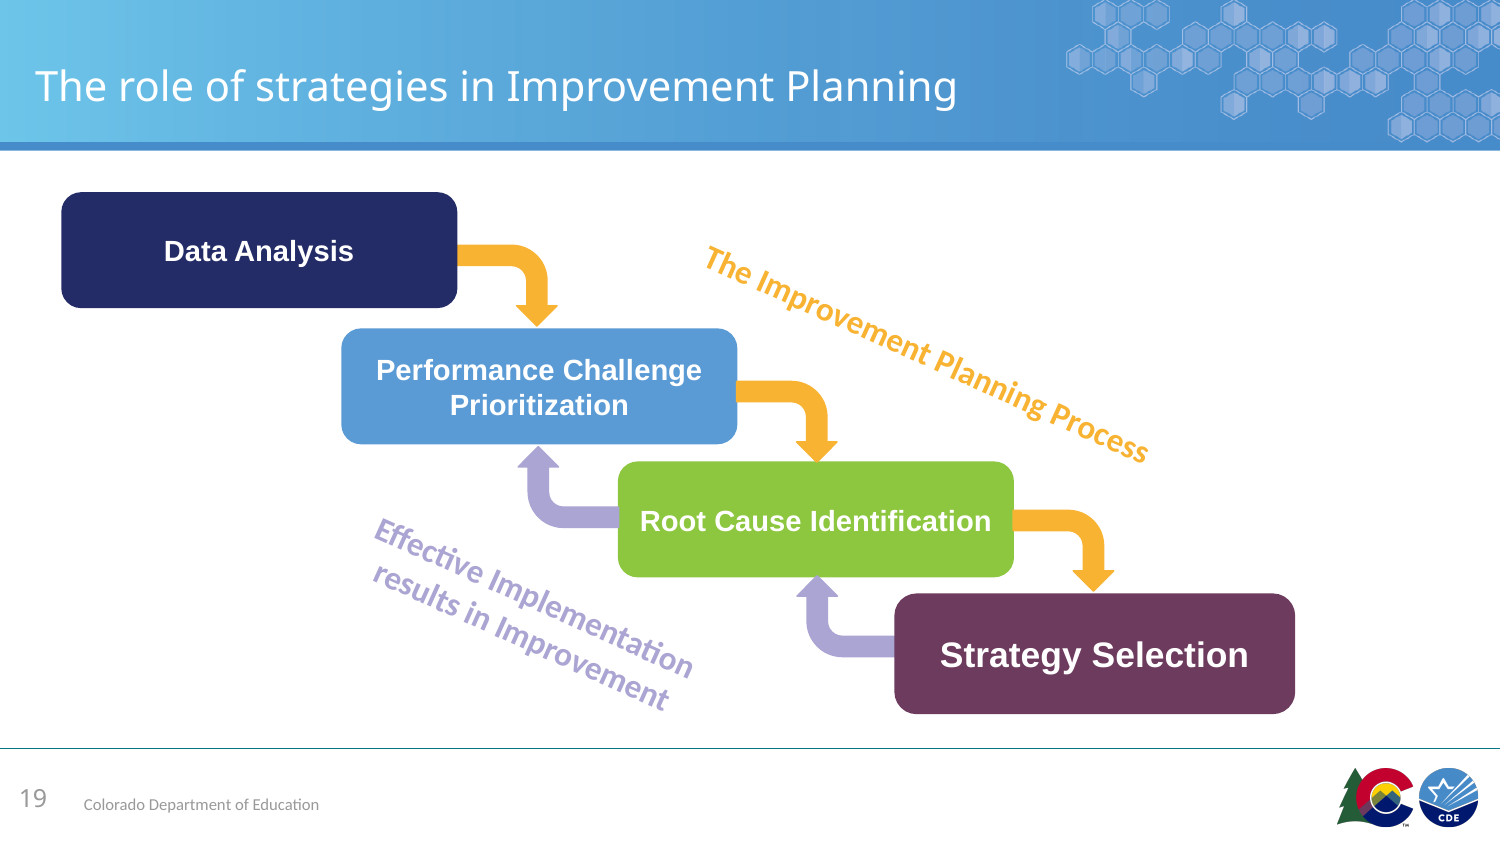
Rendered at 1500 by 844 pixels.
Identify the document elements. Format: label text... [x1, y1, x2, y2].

text_box [457, 245, 558, 326]
slide_number 19 [18, 776, 76, 823]
text_box Root Cause Identification [618, 462, 1014, 577]
picture [0, 0, 1500, 151]
text_box [797, 575, 897, 657]
text_box [1013, 510, 1114, 592]
text_box Performance Challenge Prioritization [342, 329, 737, 444]
picture [1336, 767, 1479, 828]
text_box [736, 381, 837, 463]
title The role of strategies in Improvement Planning [34, 37, 1433, 132]
text_box Data Analysis [62, 192, 457, 308]
text_box [518, 446, 619, 528]
text_box Effective Implementation results in Improvement [202, 427, 861, 805]
text_box The Improvement Planning Process [634, 195, 1221, 512]
text_box Strategy Selection [897, 596, 1293, 712]
